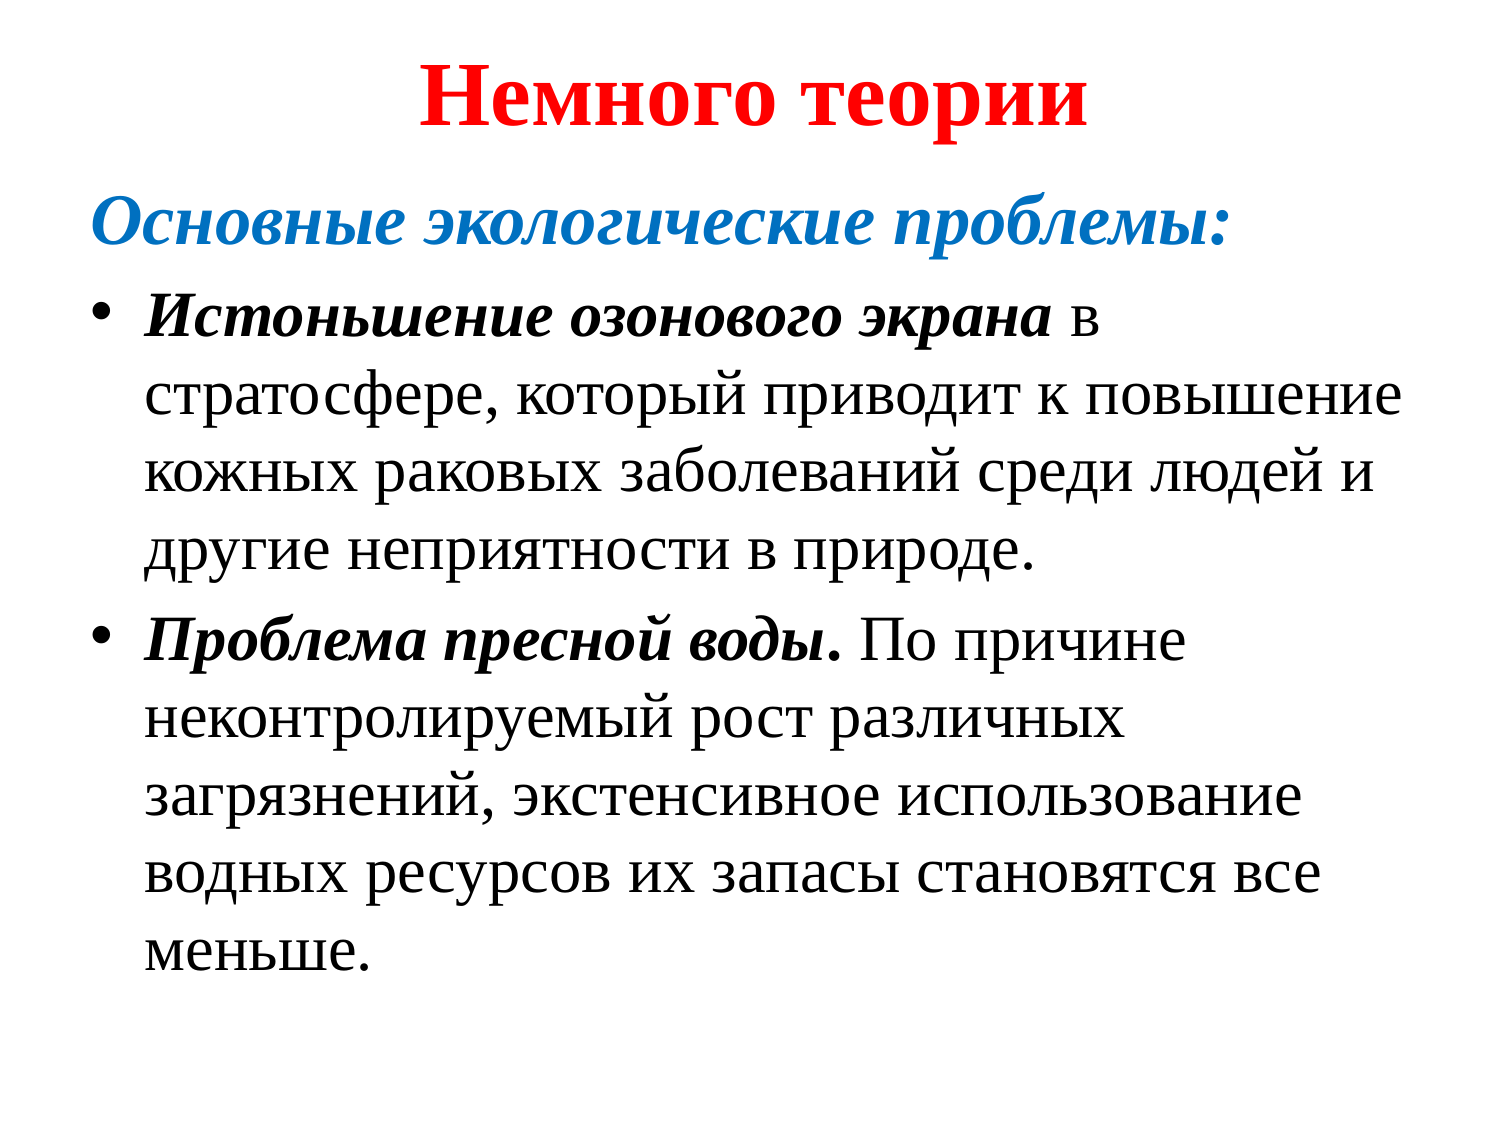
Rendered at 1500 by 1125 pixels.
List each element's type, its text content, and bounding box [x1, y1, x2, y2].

title Немного теории [79, 23, 1430, 155]
list Основные экологические проблемы: Истоньшение озонового экрана в стратосфере, который приводит к повышение кожных раковых заболеваний среди людей и другие неприятности в природе. Проблема пресной воды. По причине неконтролируемый рост различных загрязнений, экстенсивное использование водных ресурсов их запасы становятся все меньше. [75, 164, 1425, 1055]
